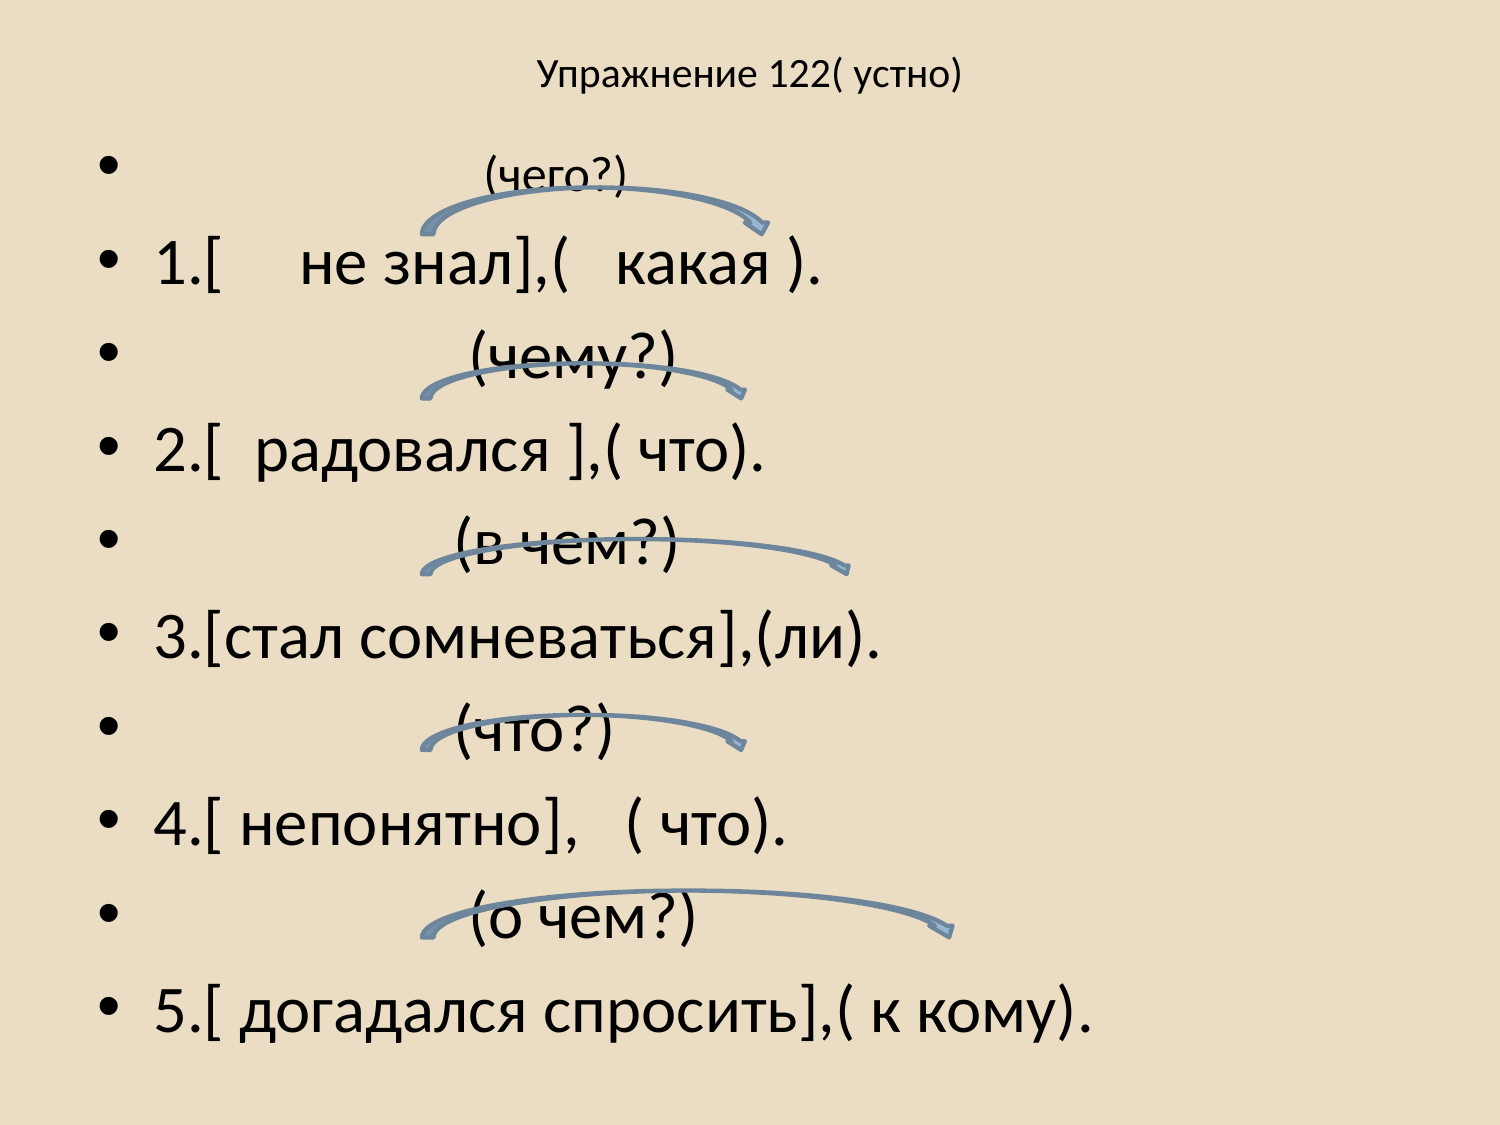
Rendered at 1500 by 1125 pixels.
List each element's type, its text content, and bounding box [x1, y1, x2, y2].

text_box [419, 888, 955, 940]
text_box [419, 361, 747, 401]
title Упражнение 122( устно) [75, 0, 1425, 141]
text_box [419, 536, 851, 577]
text_box [419, 185, 770, 237]
list (чего?) 1.[ не знал],( какая ). (чему?) 2.[ радовался ],( что). (в чем?) 3.[стал сомневаться],(ли). (что?) 4.[ непонятно], ( что). (о чем?) 5.[ догадался спросить],( к кому). [82, 117, 1425, 1067]
text_box [419, 712, 747, 753]
